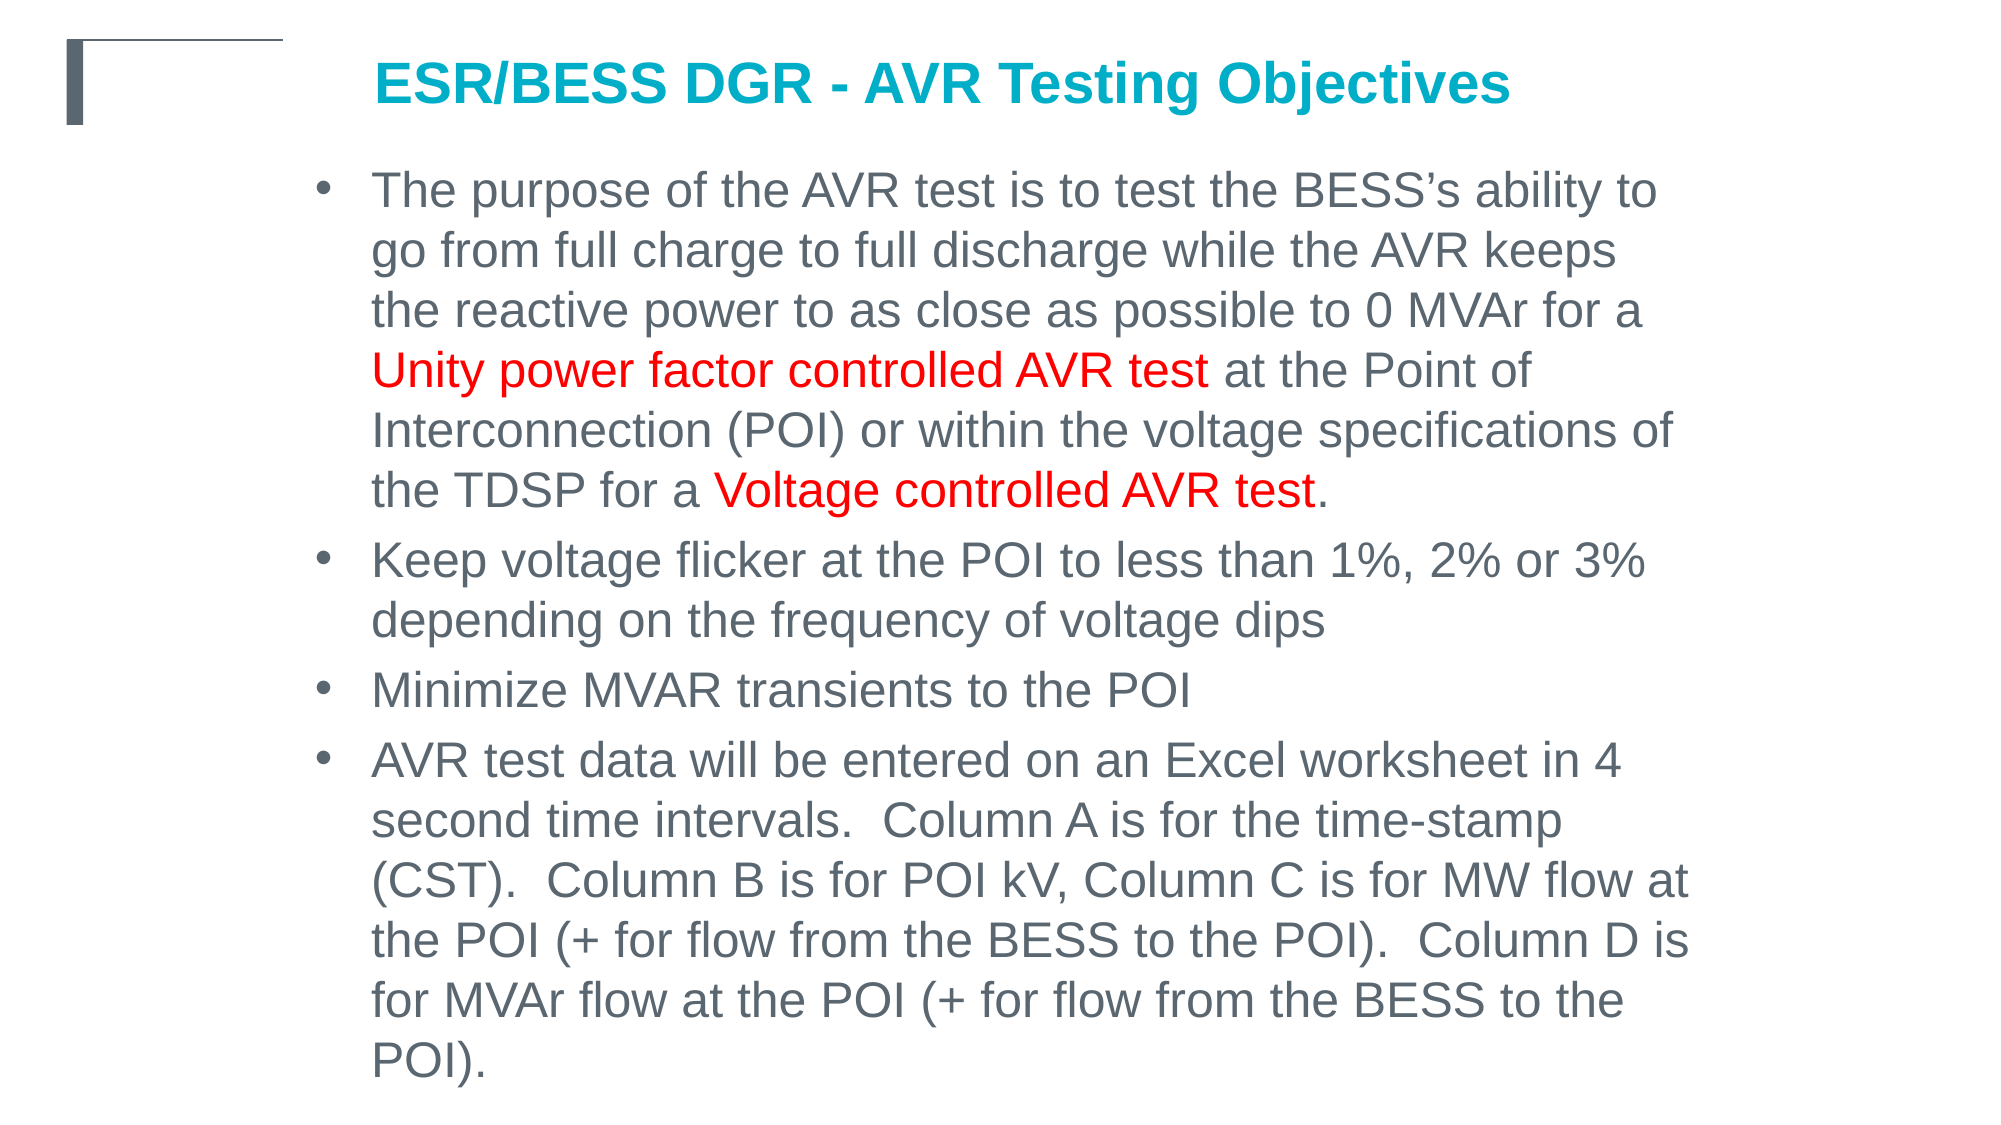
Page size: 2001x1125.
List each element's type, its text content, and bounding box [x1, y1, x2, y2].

text_box ESR/BESS DGR - AVR Testing Objectives [359, 37, 1529, 123]
list The purpose of the AVR test is to test the BESS’s ability to go from full charge to full discharge while the AVR keeps the reactive power to as close as possible to 0 MVAr for a Unity power factor controlled AVR test at the Point of Interconnection (POI) or within the voltage specifications of the TDSP for a Voltage controlled AVR test. Keep voltage flicker at the POI to less than 1%, 2% or 3% depending on the frequency of voltage dips Minimize MVAR transients to the POI AVR test data will be entered on an Excel worksheet in 4 second time intervals. Column A is for the time-stamp (CST). Column B is for POI kV, Column C is for MW flow at the POI (+ for flow from the BESS to the POI). Column D is for MVAr flow at the POI (+ for flow from the BESS to the POI). [300, 149, 1713, 1050]
